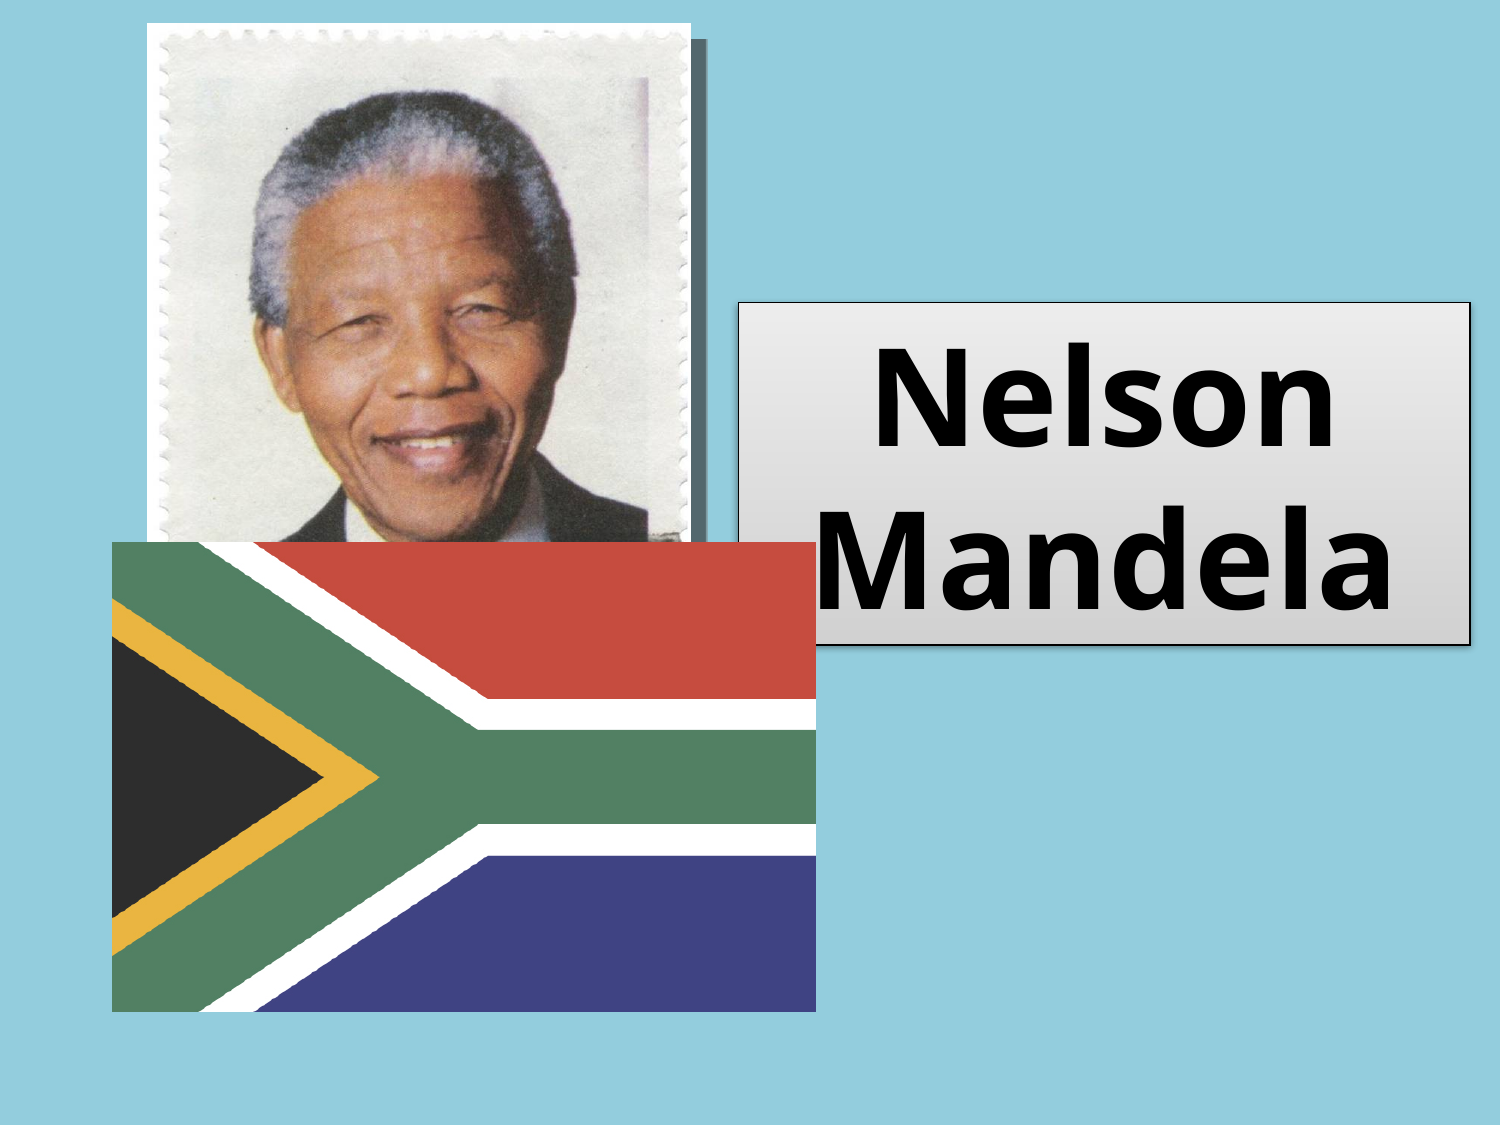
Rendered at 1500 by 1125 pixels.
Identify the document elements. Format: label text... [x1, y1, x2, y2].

title Nelson Mandela [738, 302, 1471, 646]
picture [111, 23, 816, 1012]
